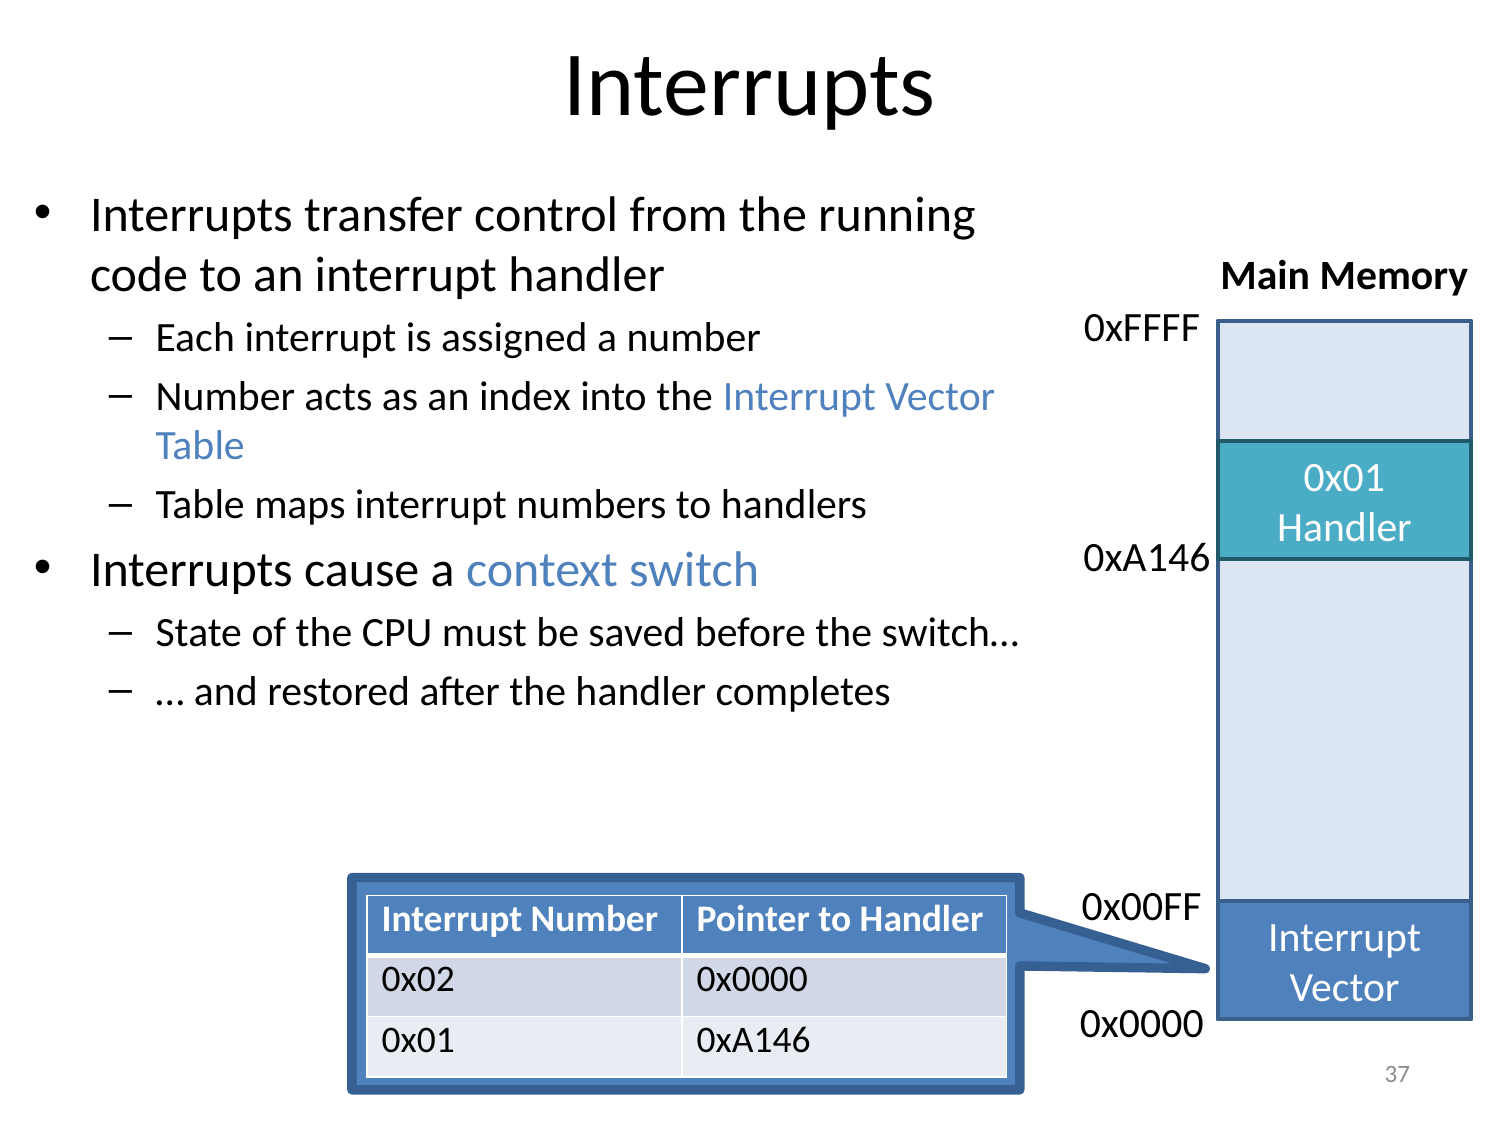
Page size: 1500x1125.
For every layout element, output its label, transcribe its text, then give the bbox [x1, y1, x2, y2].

text_box Main Memory [1205, 240, 1484, 306]
text_box 0xA146 [1068, 522, 1226, 588]
text_box 0x0000 [1064, 988, 1219, 1054]
text_box 0xFFFF [1069, 292, 1216, 358]
text_box [349, 875, 1208, 1093]
slide_number 37 [1074, 1042, 1425, 1103]
text_box [1216, 561, 1473, 899]
text_box 0x01 Handler [1216, 439, 1473, 561]
list Interrupts transfer control from the running code to an interrupt handler Each interrupt is assigned a number Number acts as an index into the Interrupt Vector Table Table maps interrupt numbers to handlers Interrupts cause a context switch State of the CPU must be saved before the switch… … and restored after the handler completes [18, 174, 1068, 830]
table_cell 0x02 [368, 958, 681, 1016]
text_box [1216, 319, 1473, 439]
text_box Interrupt Vector [1216, 899, 1473, 1021]
table_header Interrupt Number [368, 896, 681, 953]
table_header Pointer to Handler [683, 896, 1006, 953]
table_cell 0x0000 [683, 958, 1006, 1016]
table_cell 0xA146 [683, 1017, 1006, 1076]
table_cell 0x01 [368, 1017, 681, 1076]
text_box 0x00FF [1066, 871, 1217, 936]
title Interrupts [75, 3, 1425, 154]
